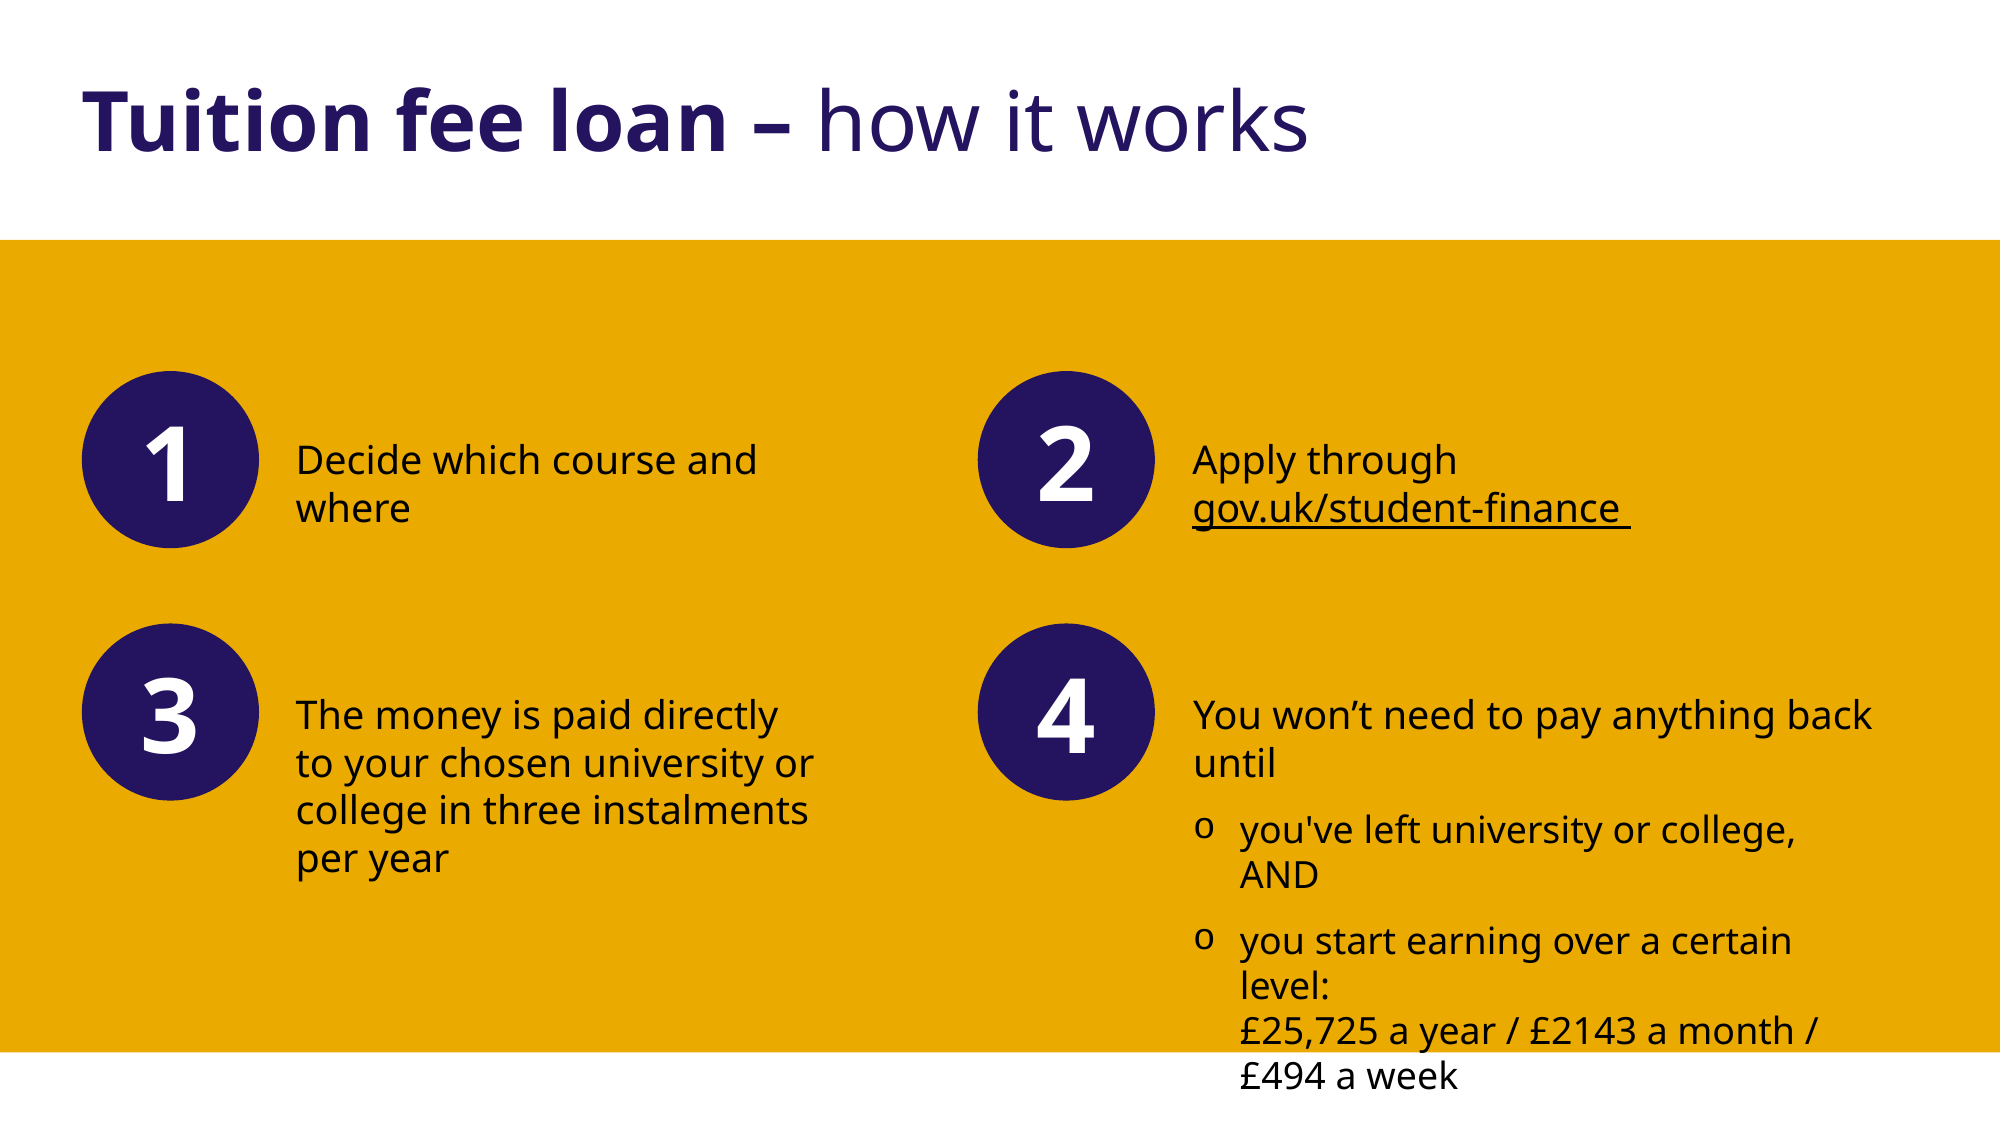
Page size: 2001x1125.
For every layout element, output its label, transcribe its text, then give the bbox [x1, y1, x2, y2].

text_box You won’t need to pay anything back until you've left university or college, AND you start earning over a certain level: £25,725 a year / £2143 a month / £494 a week [1178, 682, 1889, 942]
text_box Apply through gov.uk/student-finance [1177, 427, 1909, 492]
text_box 4 [976, 622, 1156, 802]
text_box [0, 239, 2000, 1054]
text_box 3 [80, 622, 261, 802]
list Decide which course and where [280, 428, 899, 492]
text_box The money is paid directly to your chosen university or college in three instalments per year [280, 682, 835, 891]
text_box 1 [80, 370, 261, 550]
text_box 2 [976, 370, 1156, 550]
title Tuition fee loan – how it works [66, 72, 1792, 167]
